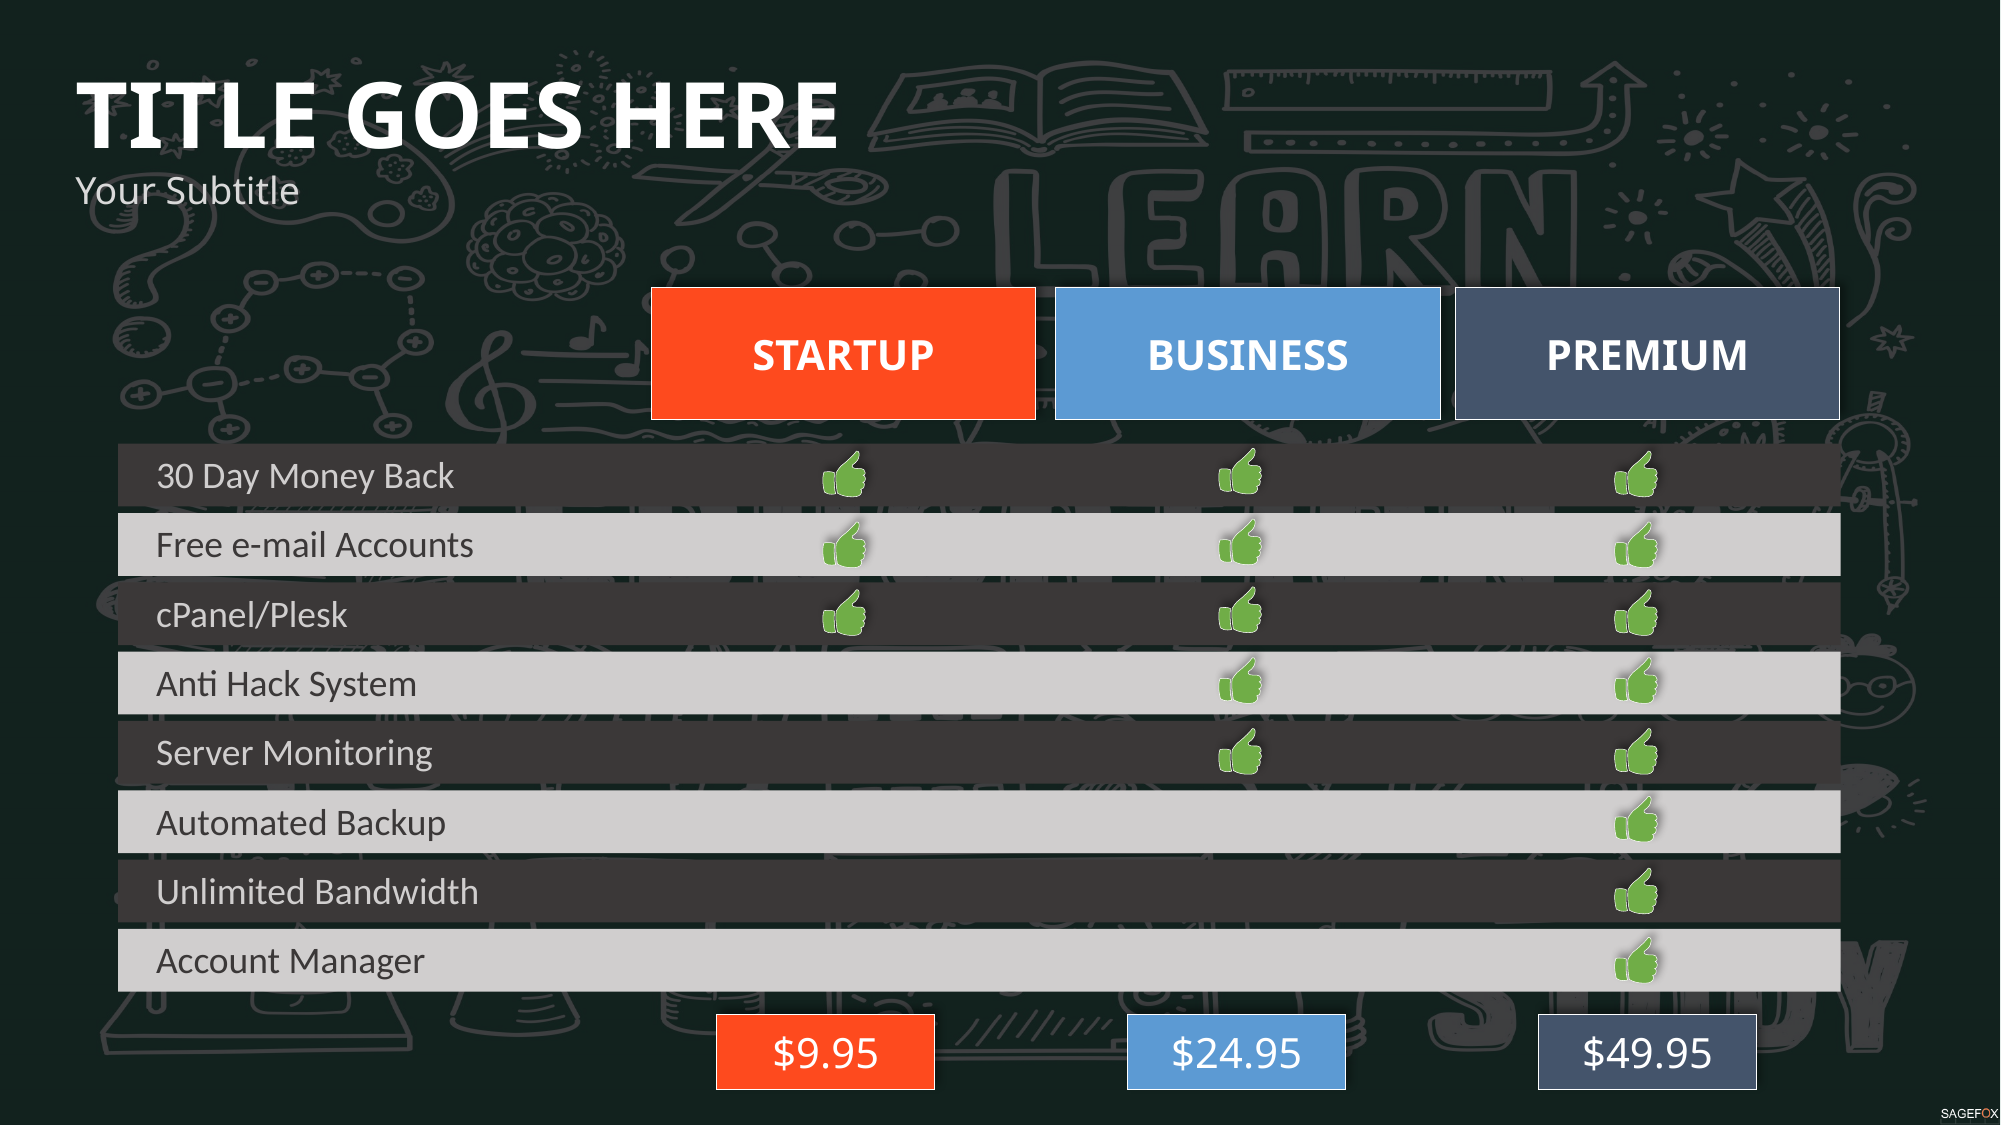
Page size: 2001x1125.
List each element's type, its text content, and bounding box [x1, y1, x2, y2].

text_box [118, 582, 1841, 646]
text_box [118, 790, 1841, 854]
text_box TITLE GOES HERE Your Subtitle [60, 49, 1036, 220]
text_box BUSINESS [1055, 287, 1441, 421]
text_box PREMIUM [1454, 287, 1841, 421]
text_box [118, 512, 1841, 576]
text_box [118, 443, 1841, 507]
text_box $24.95 [1127, 1013, 1347, 1090]
text_box $49.95 [1538, 1013, 1758, 1090]
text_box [118, 651, 1841, 715]
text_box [118, 859, 1841, 923]
picture [1940, 0, 2001, 1125]
text_box STARTUP [650, 287, 1037, 421]
text_box $9.95 [716, 1013, 936, 1090]
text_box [118, 720, 1841, 784]
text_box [118, 928, 1841, 992]
